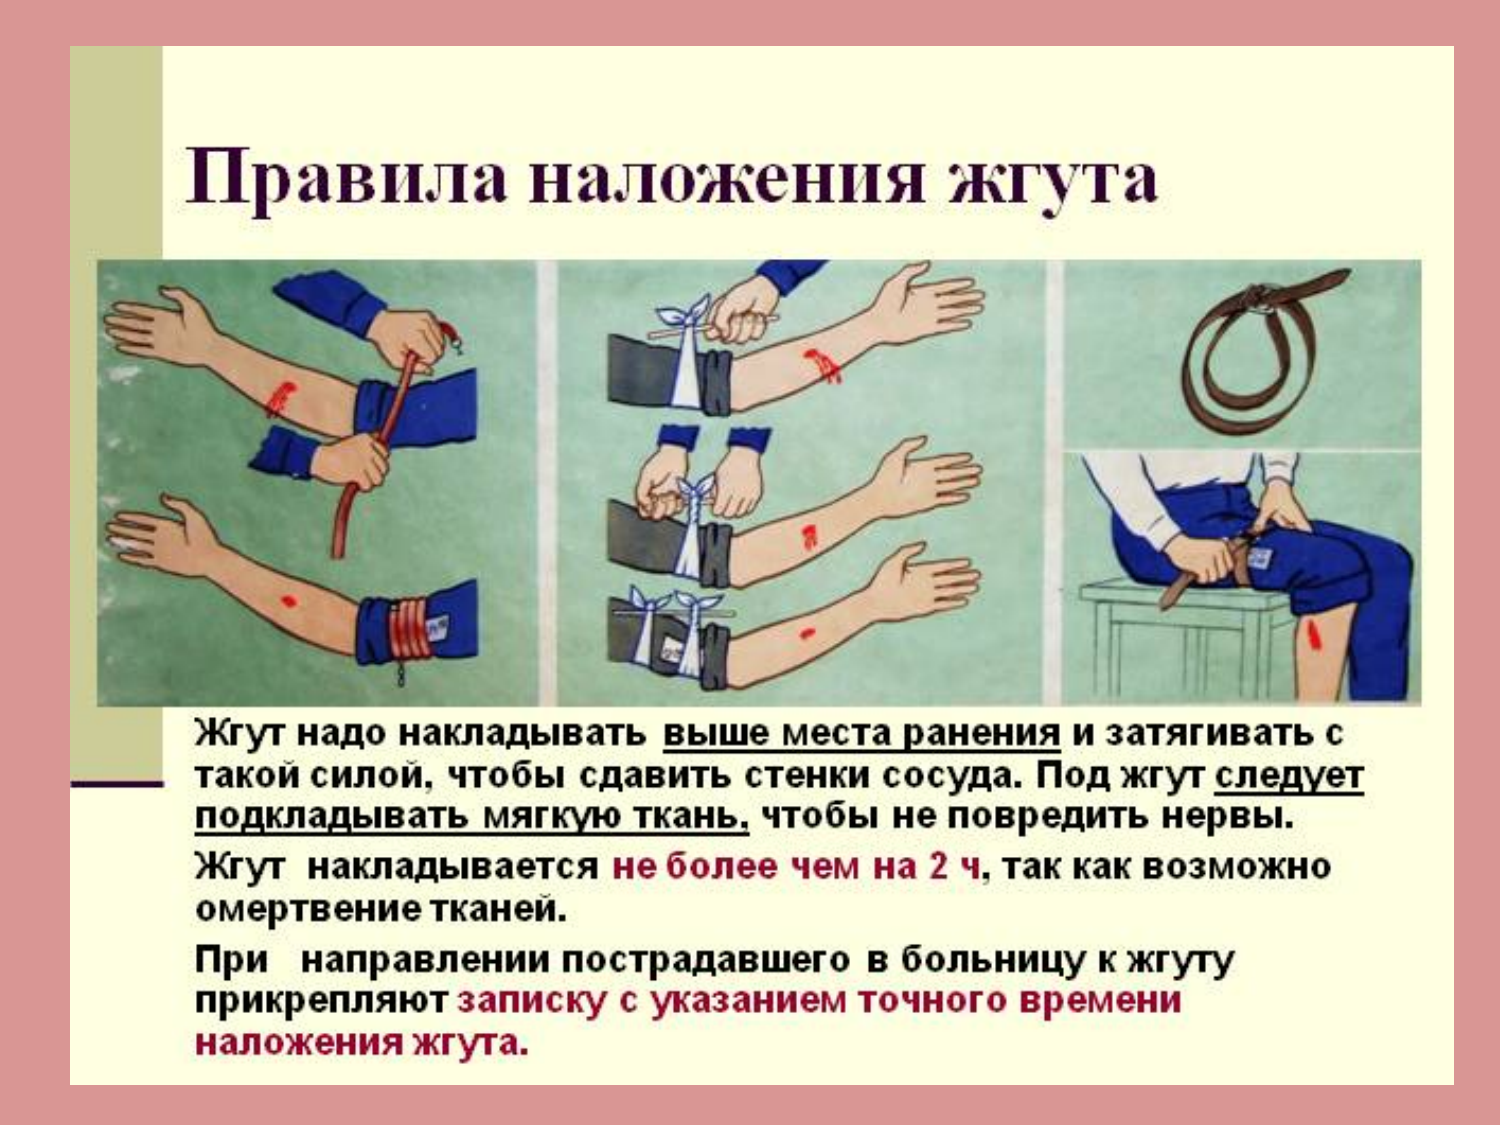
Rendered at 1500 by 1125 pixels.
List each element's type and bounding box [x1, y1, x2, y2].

picture [70, 46, 1454, 1085]
